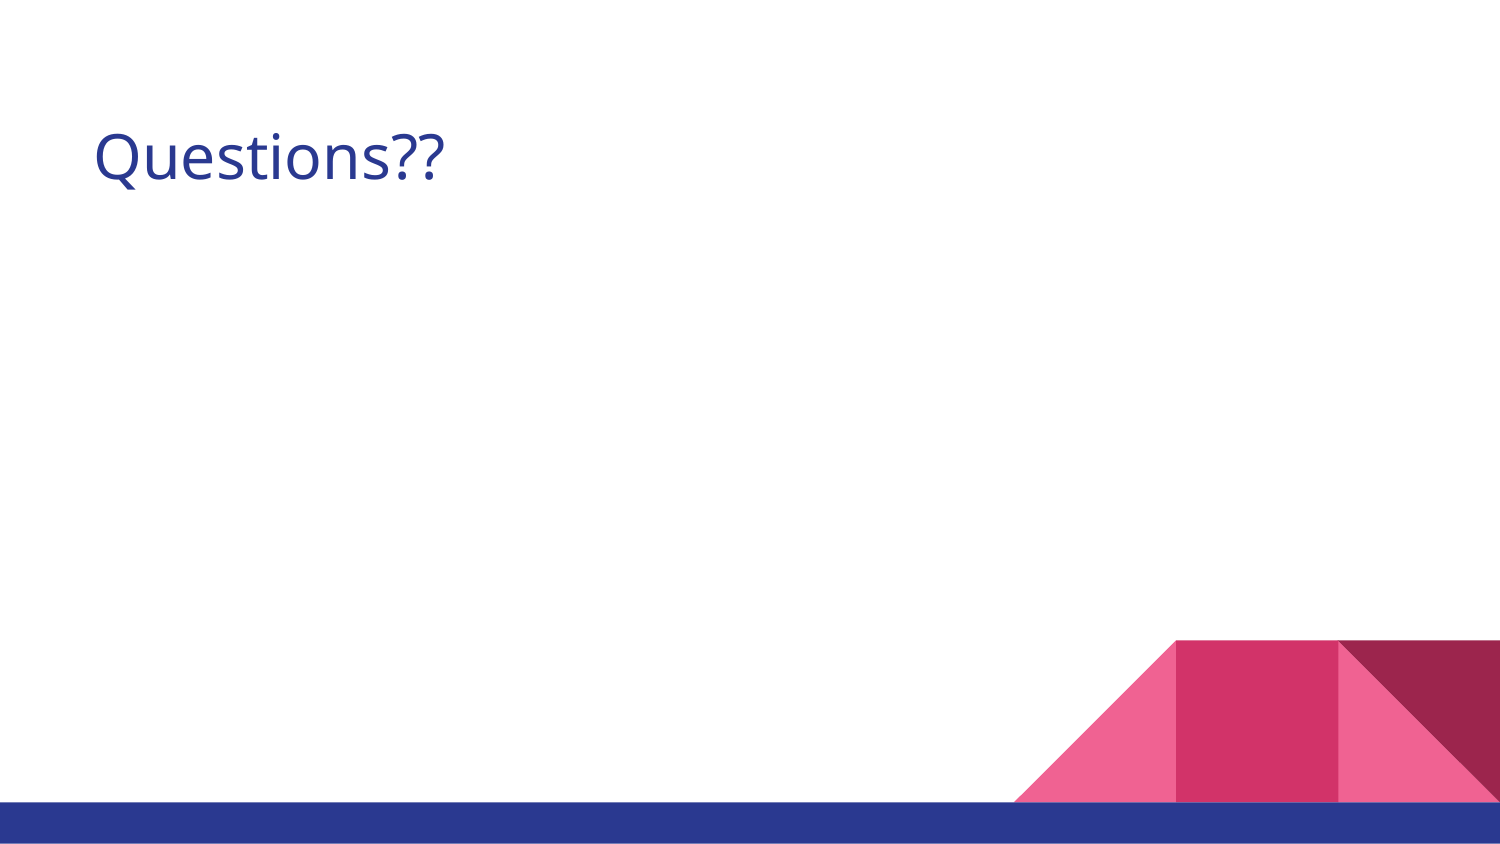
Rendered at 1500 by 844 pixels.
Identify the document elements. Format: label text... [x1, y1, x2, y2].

title Questions?? [78, 101, 826, 241]
